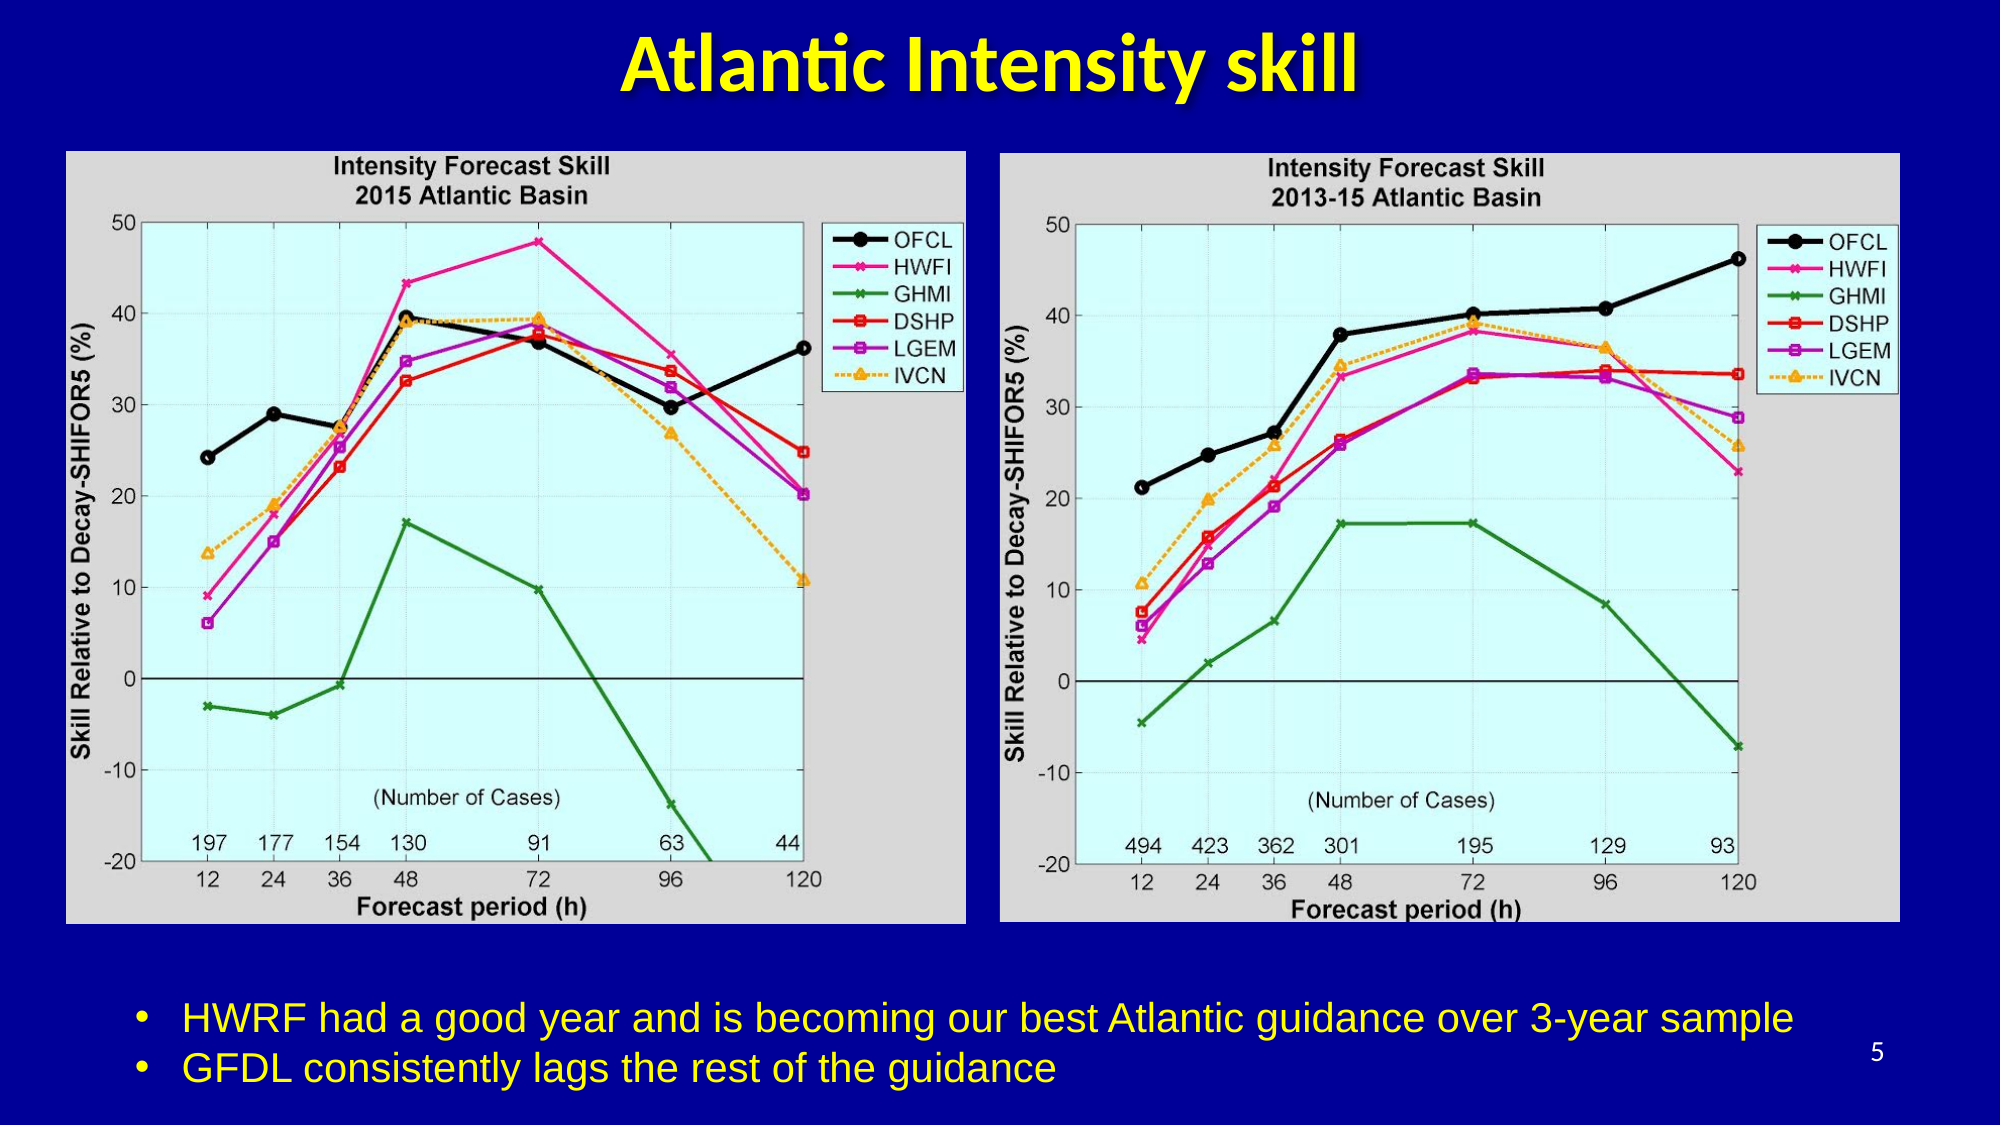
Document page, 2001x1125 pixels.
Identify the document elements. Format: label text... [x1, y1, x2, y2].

slide_number 5 [1433, 1024, 1901, 1103]
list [65, 150, 967, 924]
picture [999, 152, 1901, 923]
title Atlantic Intensity skill [99, 0, 1901, 134]
text_box HWRF had a good year and is becoming our best Atlantic guidance over 3-year sample GFDL consistently lags the rest of the guidance [120, 983, 1818, 1099]
